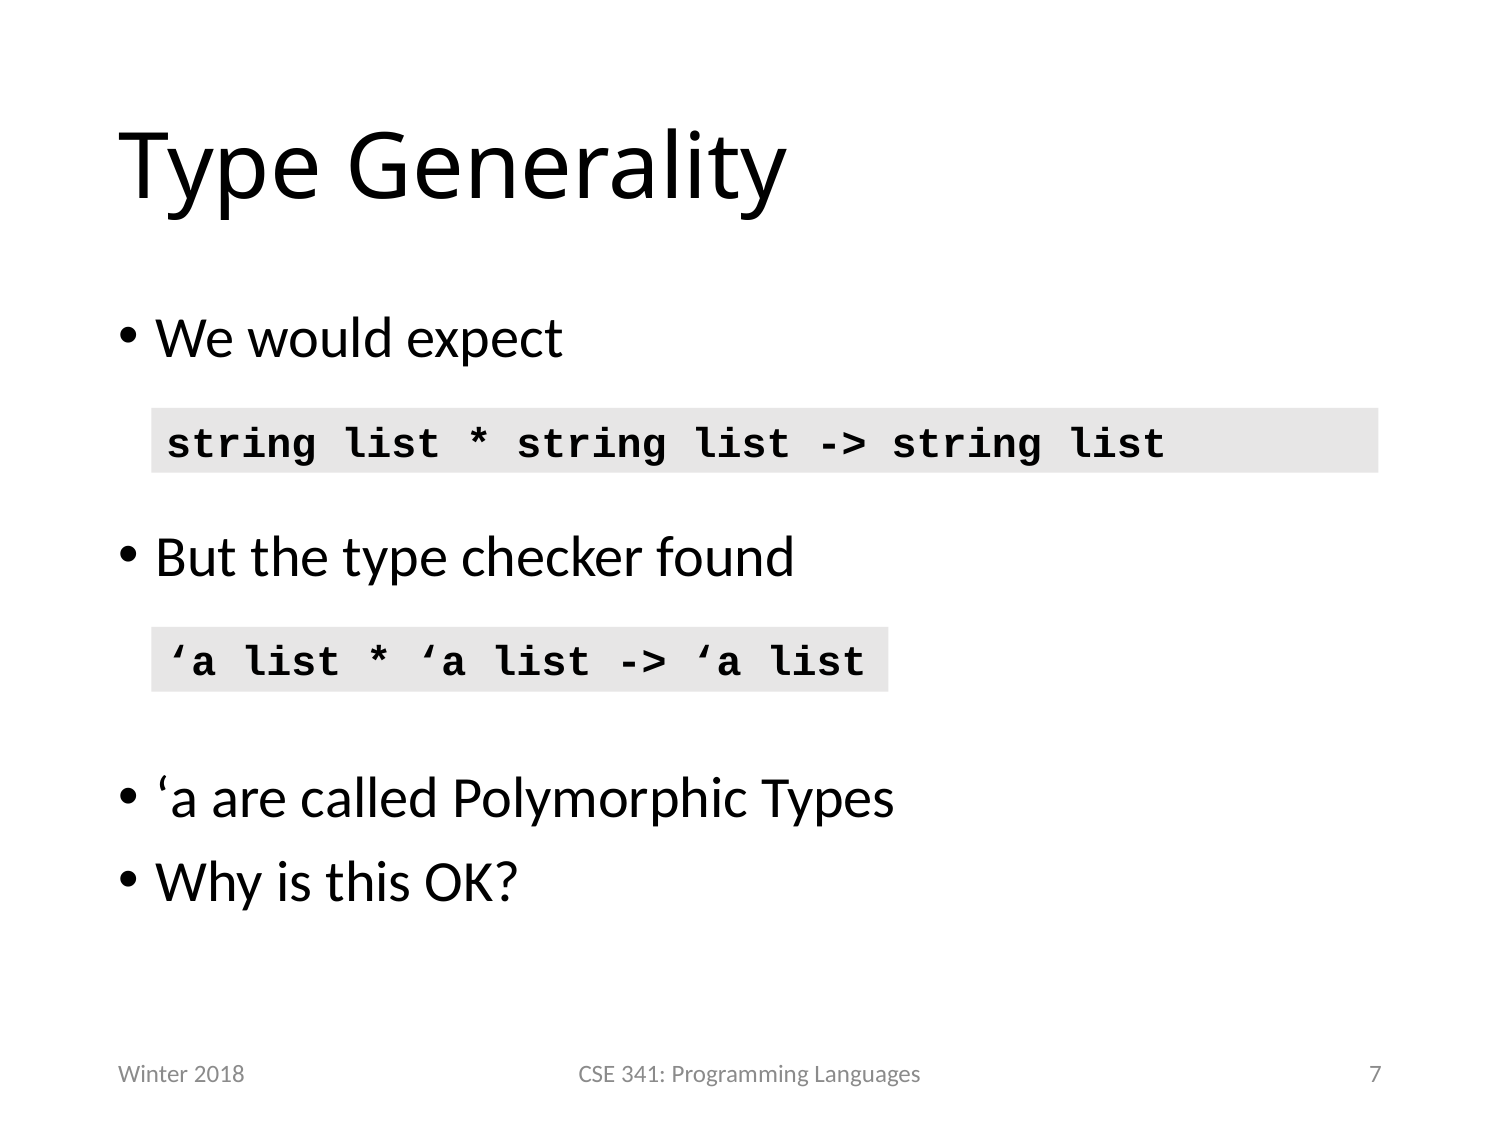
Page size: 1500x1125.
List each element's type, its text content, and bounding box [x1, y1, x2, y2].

slide_number Winter 2018 [103, 1042, 441, 1103]
title Type Generality [103, 59, 1397, 278]
slide_number 7 [1059, 1042, 1397, 1103]
text_box ‘a list * ‘a list -> ‘a list [151, 627, 889, 692]
text_box But the type checker found [103, 518, 1397, 627]
text_box ‘a are called Polymorphic Types Why is this OK? [103, 759, 1397, 1006]
footer CSE 341: Programming Languages [496, 1042, 1004, 1103]
list We would expect [103, 299, 1397, 408]
text_box string list * string list -> string list [151, 407, 1379, 473]
